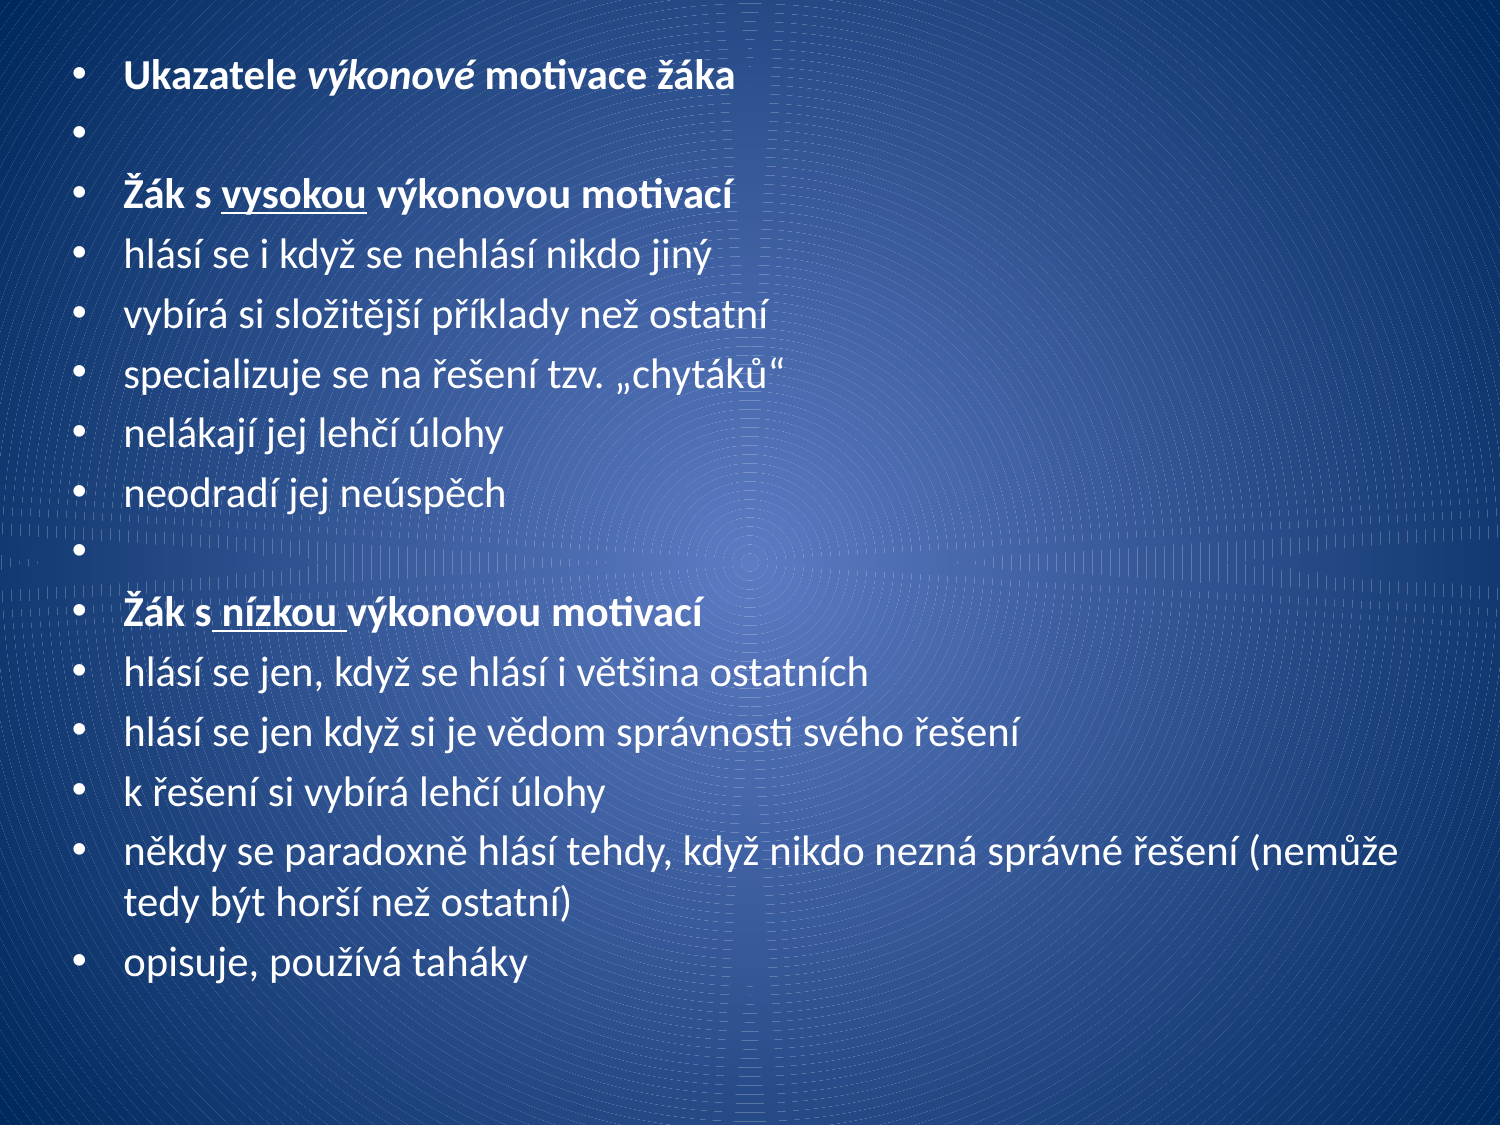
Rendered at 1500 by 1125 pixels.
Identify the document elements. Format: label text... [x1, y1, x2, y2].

list Ukazatele výkonové motivace žáka Žák s vysokou výkonovou motivací hlásí se i když se nehlásí nikdo jiný vybírá si složitější příklady než ostatní specializuje se na řešení tzv. „chytáků“ nelákají jej lehčí úlohy neodradí jej neúspěch Žák s nízkou výkonovou motivací hlásí se jen, když se hlásí i většina ostatních hlásí se jen když si je vědom správnosti svého řešení k řešení si vybírá lehčí úlohy někdy se paradoxně hlásí tehdy, když nikdo nezná správné řešení (nemůže tedy být horší než ostatní) opisuje, používá taháky [56, 39, 1425, 1005]
